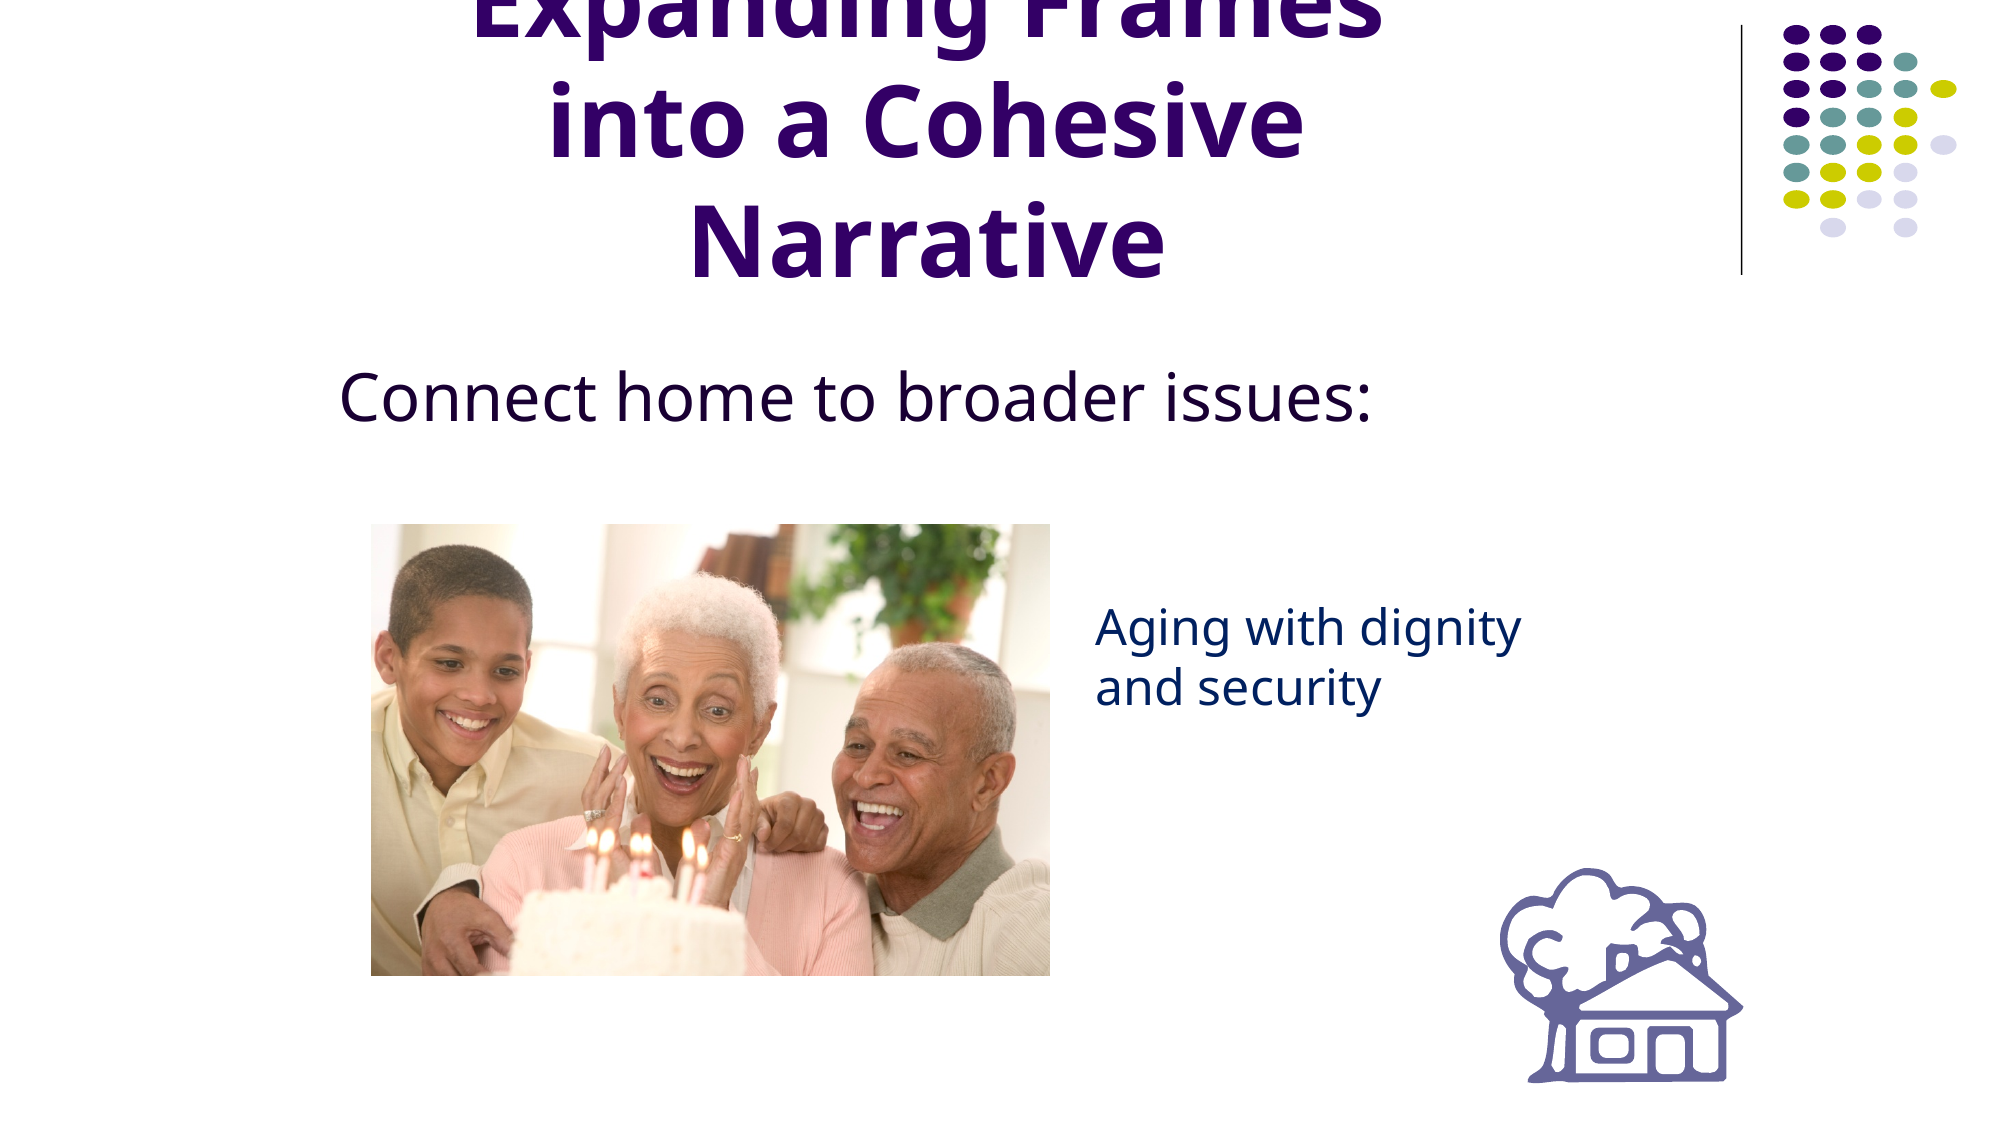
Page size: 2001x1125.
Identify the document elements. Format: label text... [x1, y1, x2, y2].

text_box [1499, 867, 1745, 1085]
picture [371, 523, 1051, 977]
text_box Connect home to broader issues: [323, 347, 1560, 523]
text_box Expanding Frames into a Cohesive Narrative [354, 55, 1500, 305]
text_box Aging with dignity and security [1080, 587, 1553, 723]
